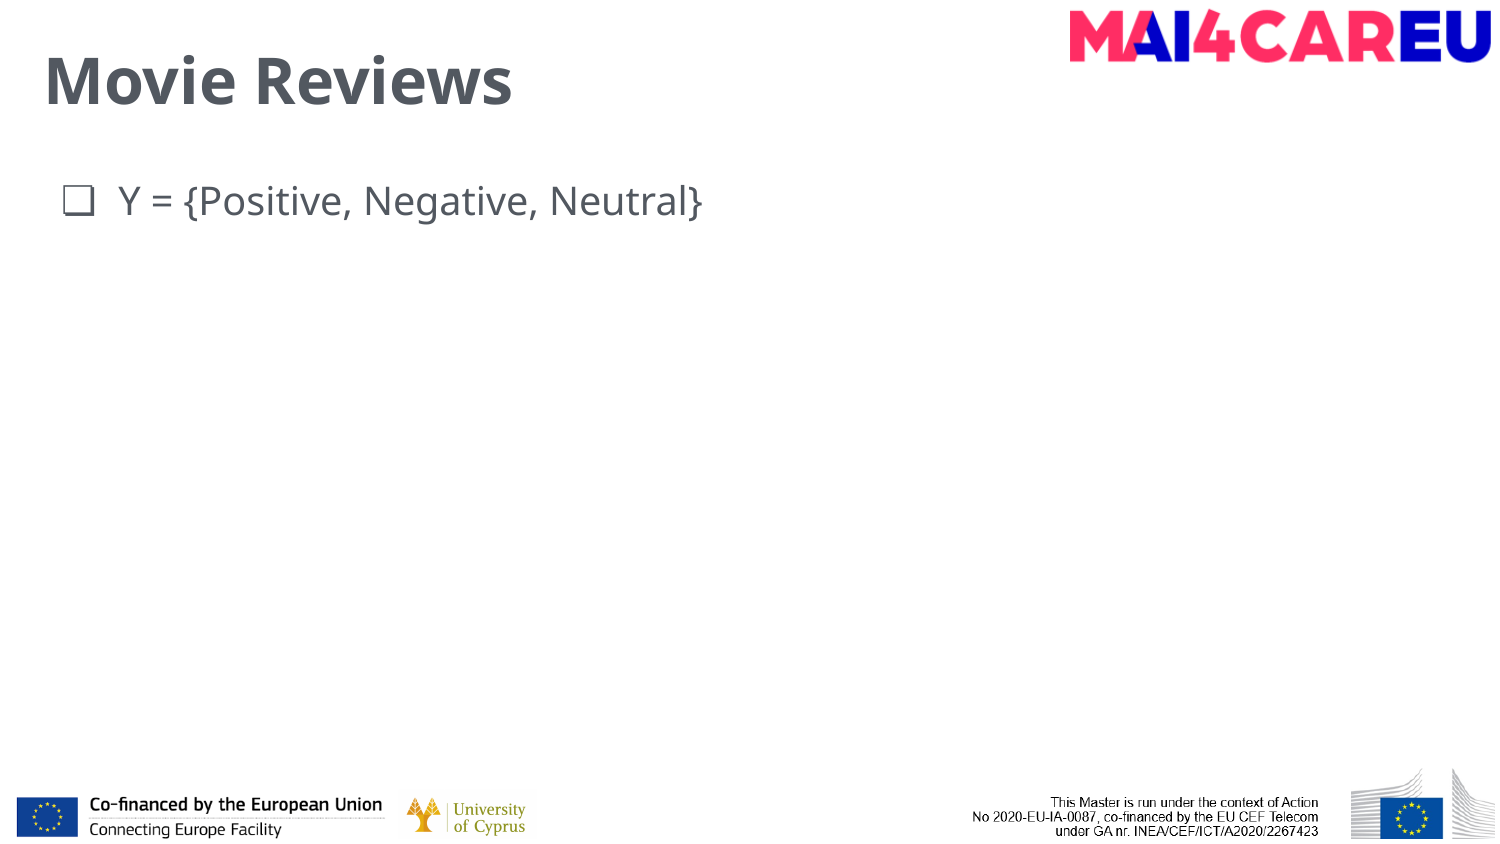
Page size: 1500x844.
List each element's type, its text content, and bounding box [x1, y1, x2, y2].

title Movie Reviews [33, 29, 1464, 103]
picture [970, 765, 1500, 839]
picture [398, 789, 537, 839]
picture [1069, 0, 1497, 71]
picture [11, 784, 394, 844]
list Y = {Positive, Negative, Neutral} [33, 158, 1041, 408]
